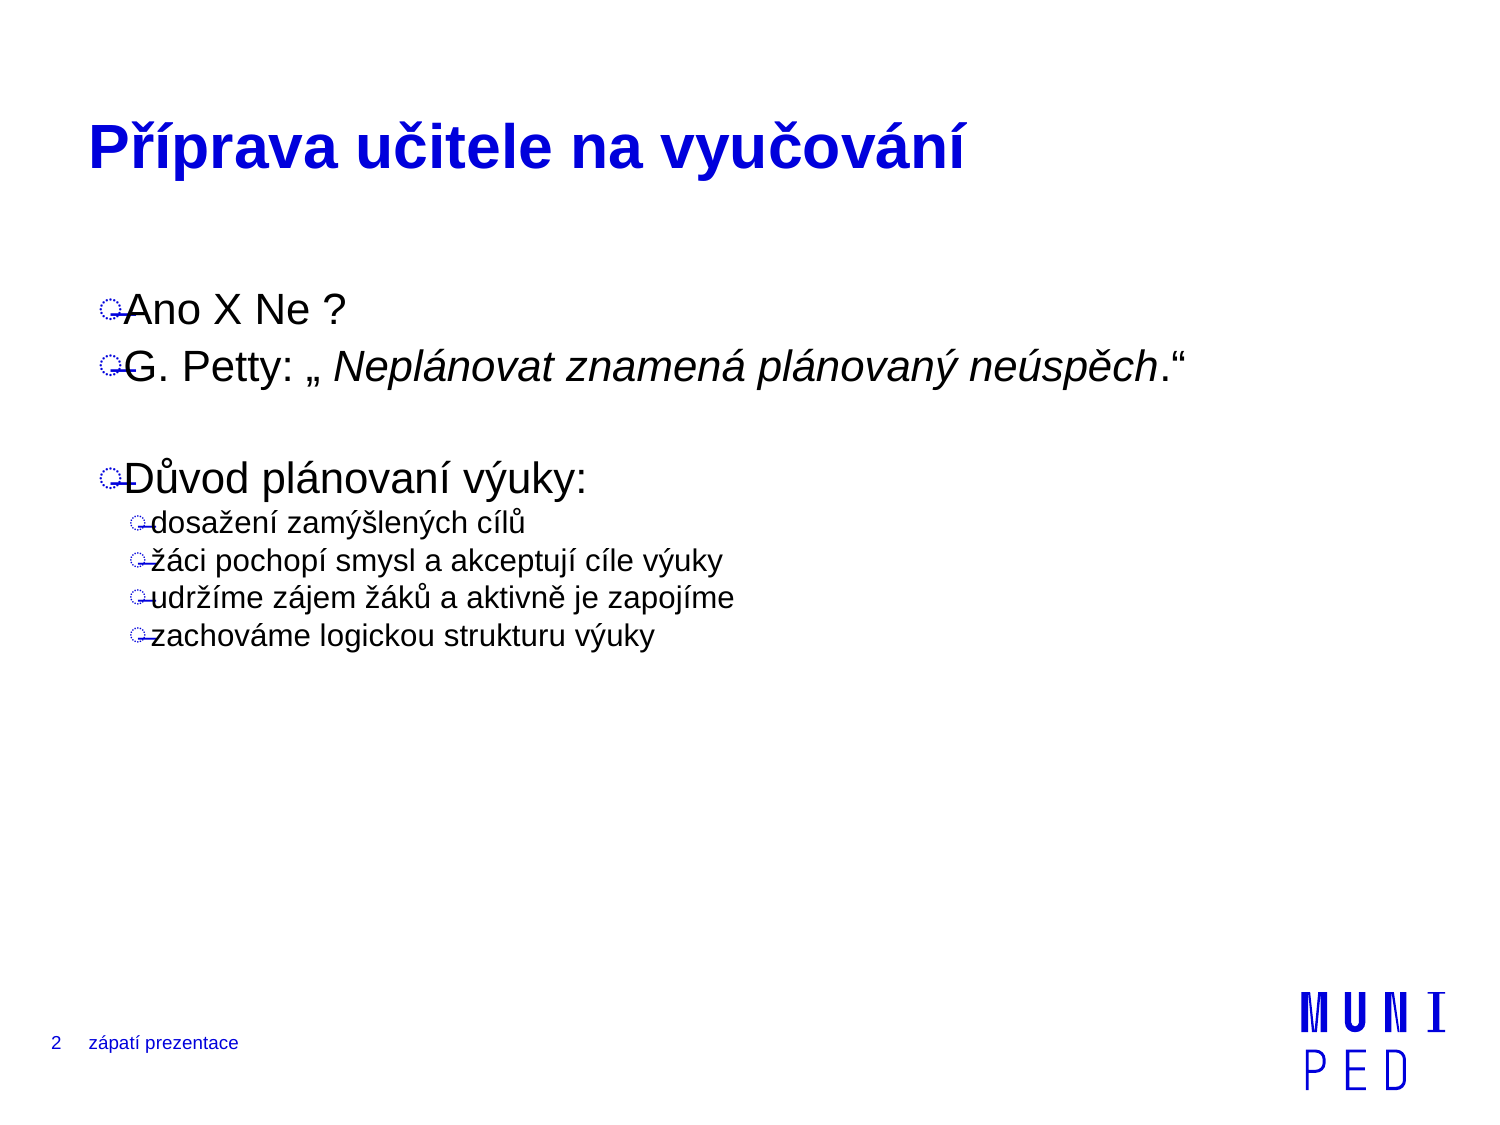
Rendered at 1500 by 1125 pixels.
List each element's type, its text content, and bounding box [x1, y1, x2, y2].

slide_number 2 [50, 1021, 82, 1063]
title Příprava učitele na vyučování [88, 118, 1412, 193]
list Ano X Ne ? G. Petty: „ Neplánovat znamená plánovaný neúspěch.“ Důvod plánovaní výuky: dosažení zamýšlených cílů žáci pochopí smysl a akceptují cíle výuky udržíme zájem žáků a aktivně je zapojíme zachováme logickou strukturu výuky [88, 277, 1412, 957]
footer zápatí prezentace [88, 1021, 1063, 1063]
